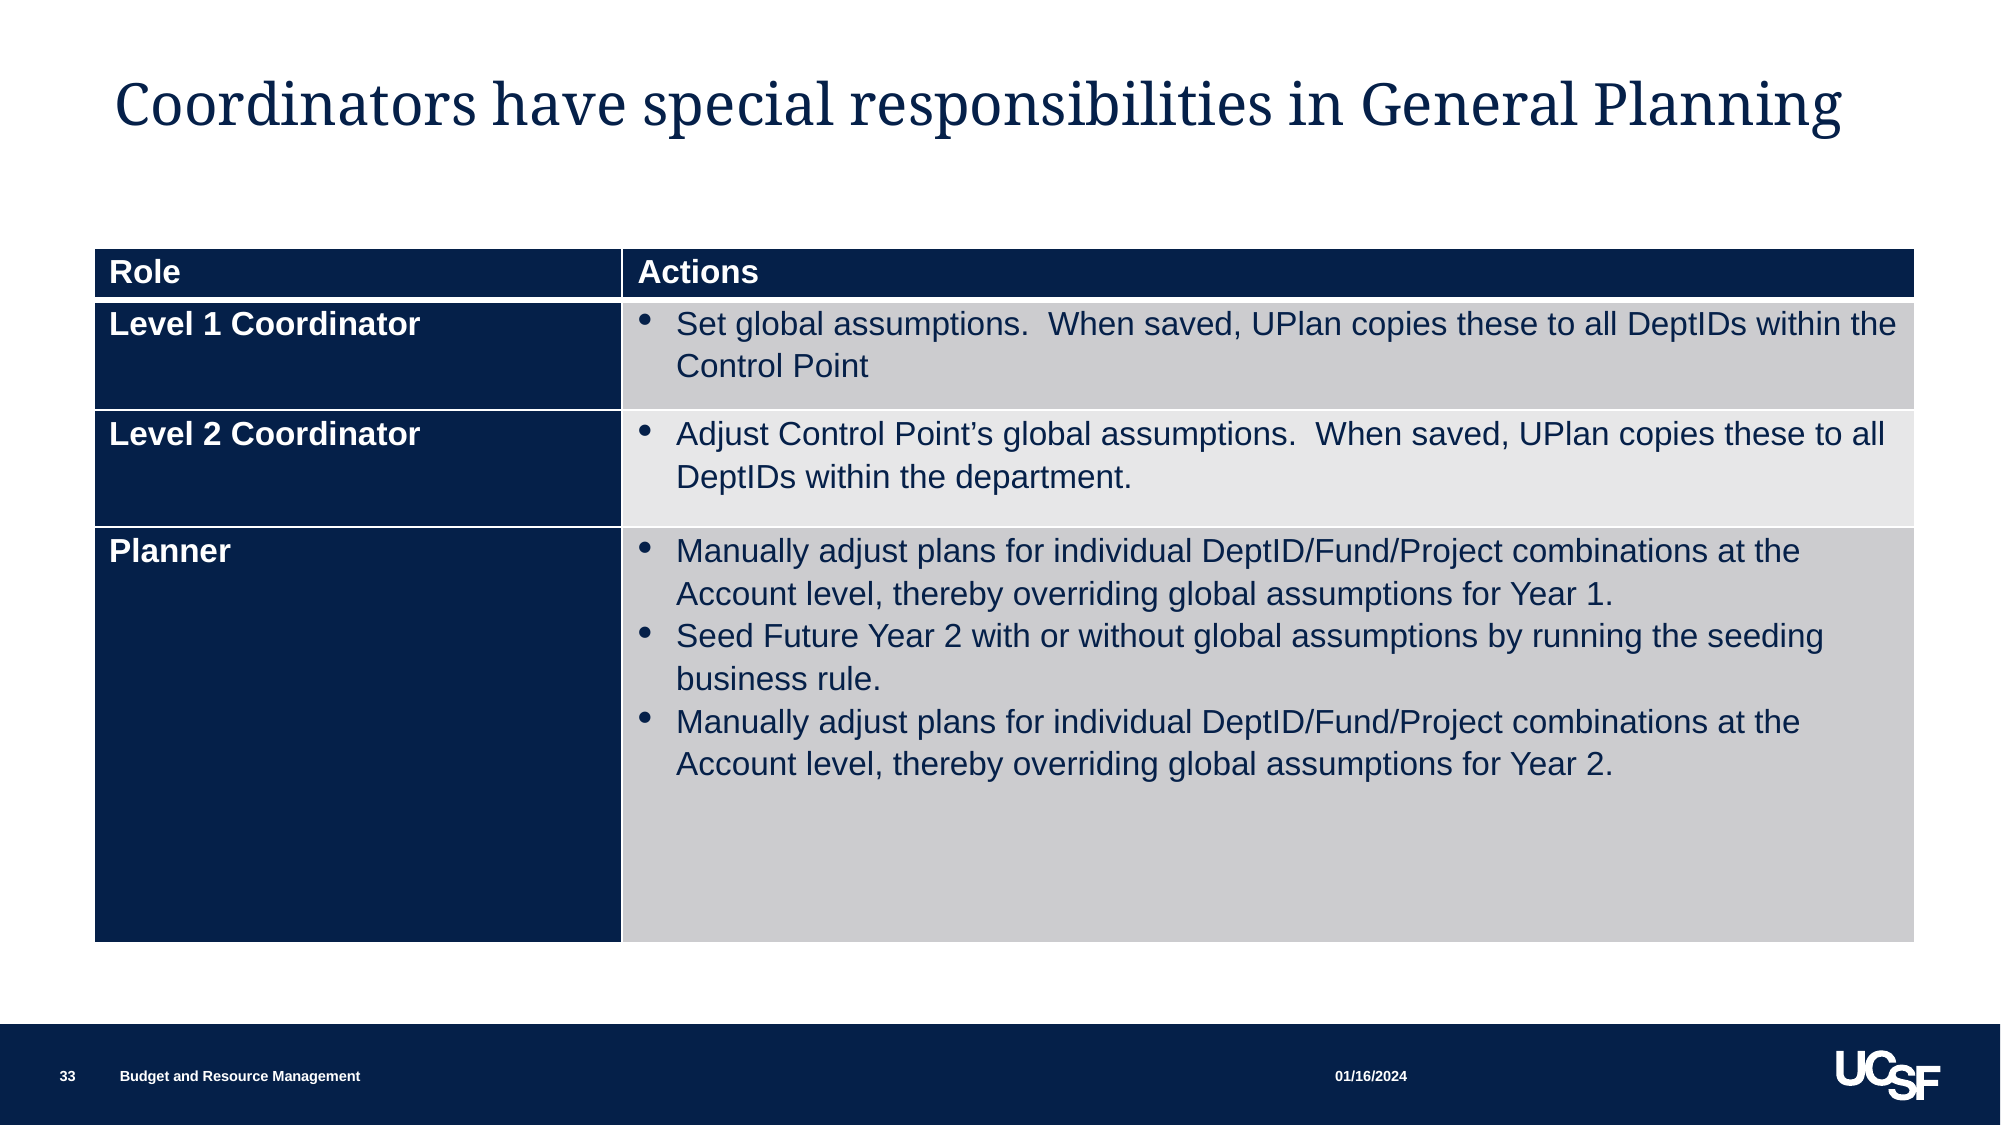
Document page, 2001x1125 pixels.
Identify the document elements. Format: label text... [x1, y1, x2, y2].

title Coordinators have special responsibilities in General Planning [99, 69, 1870, 146]
table_header Actions [623, 249, 1914, 297]
footer Budget and Resource Management [119, 1061, 1063, 1084]
table_header Role [95, 249, 621, 297]
table_cell Level 1 Coordinator [95, 303, 621, 409]
table_cell Manually adjust plans for individual DeptID/Fund/Project combinations at the Account level, thereby overriding global assumptions for Year 1. Seed Future Year 2 with or without global assumptions by running the seeding business rule. Manually adjust plans for individual DeptID/Fund/Project combinations at the Account level, thereby overriding global assumptions for Year 2. [623, 528, 1914, 942]
table_cell Planner [95, 528, 621, 942]
slide_number 33 [59, 1058, 114, 1085]
table_cell Set global assumptions. When saved, UPlan copies these to all DeptIDs within the Control Point [623, 303, 1914, 409]
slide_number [1335, 1058, 1538, 1084]
table_cell Level 2 Coordinator [95, 411, 621, 526]
table_cell Adjust Control Point’s global assumptions. When saved, UPlan copies these to all DeptIDs within the department. [623, 411, 1914, 526]
